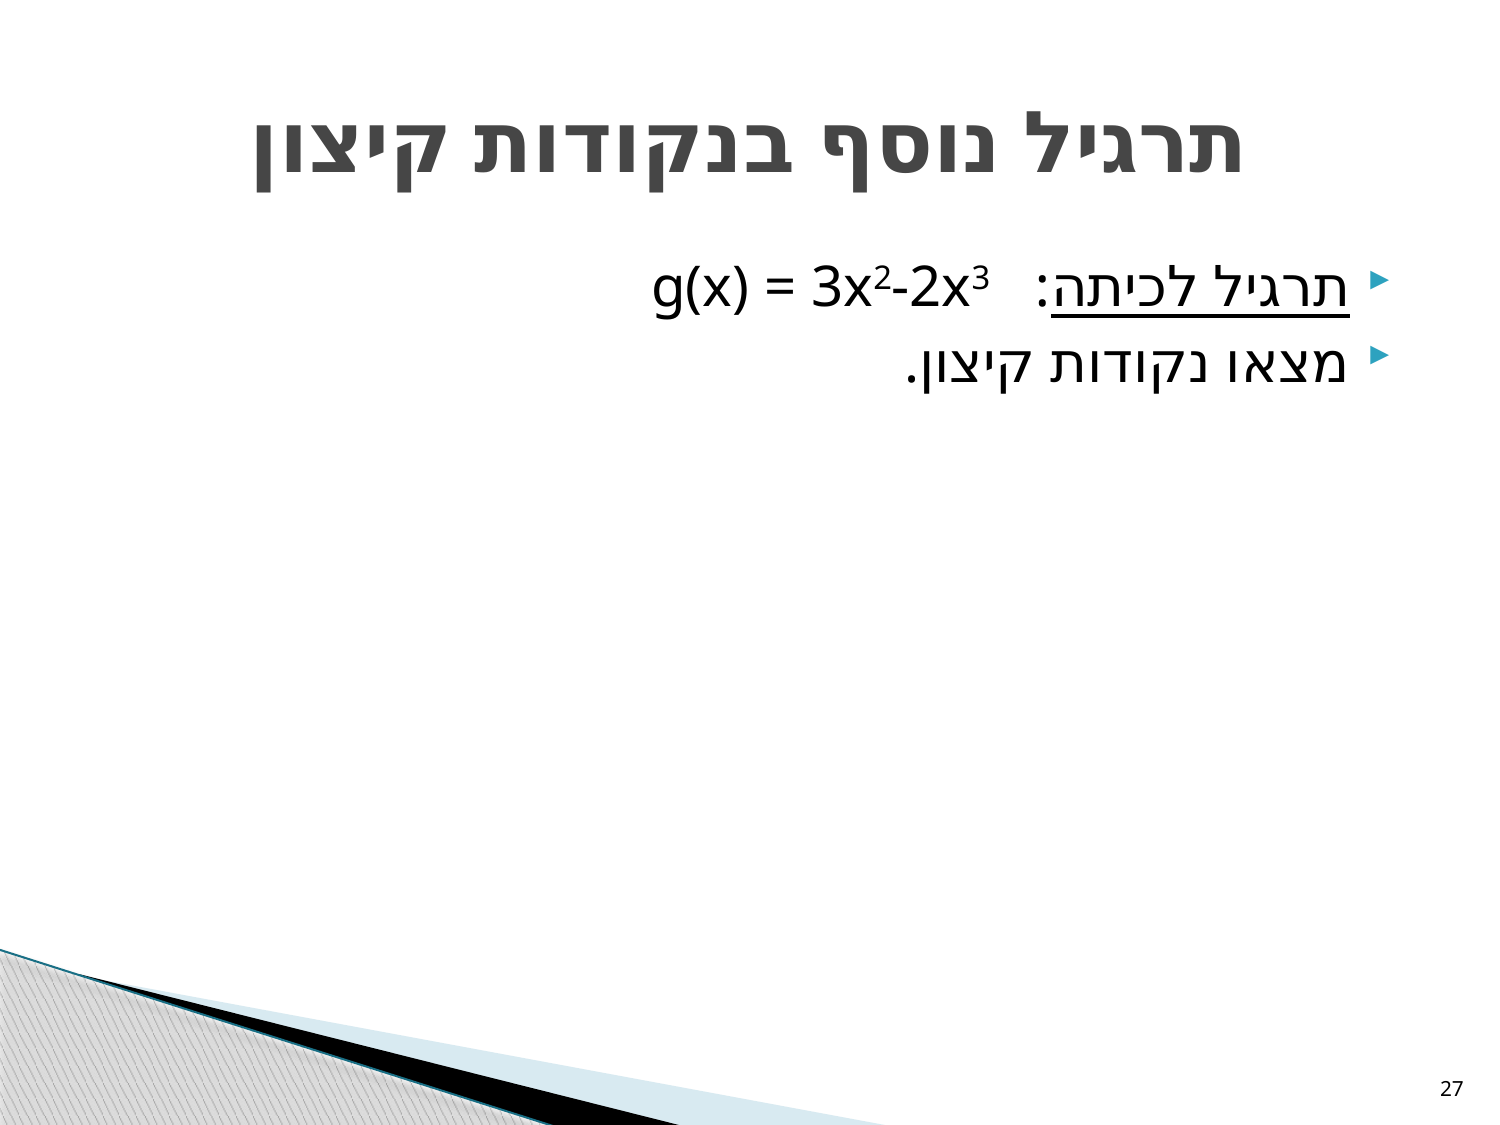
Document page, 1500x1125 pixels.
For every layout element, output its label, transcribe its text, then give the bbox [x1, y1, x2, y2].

slide_number 27 [1418, 1051, 1479, 1112]
list תרגיל לכיתה: g(x) = 3x2-2x3 מצאו נקודות קיצון. [75, 243, 1425, 986]
title תרגיל נוסף בנקודות קיצון [75, 45, 1425, 233]
